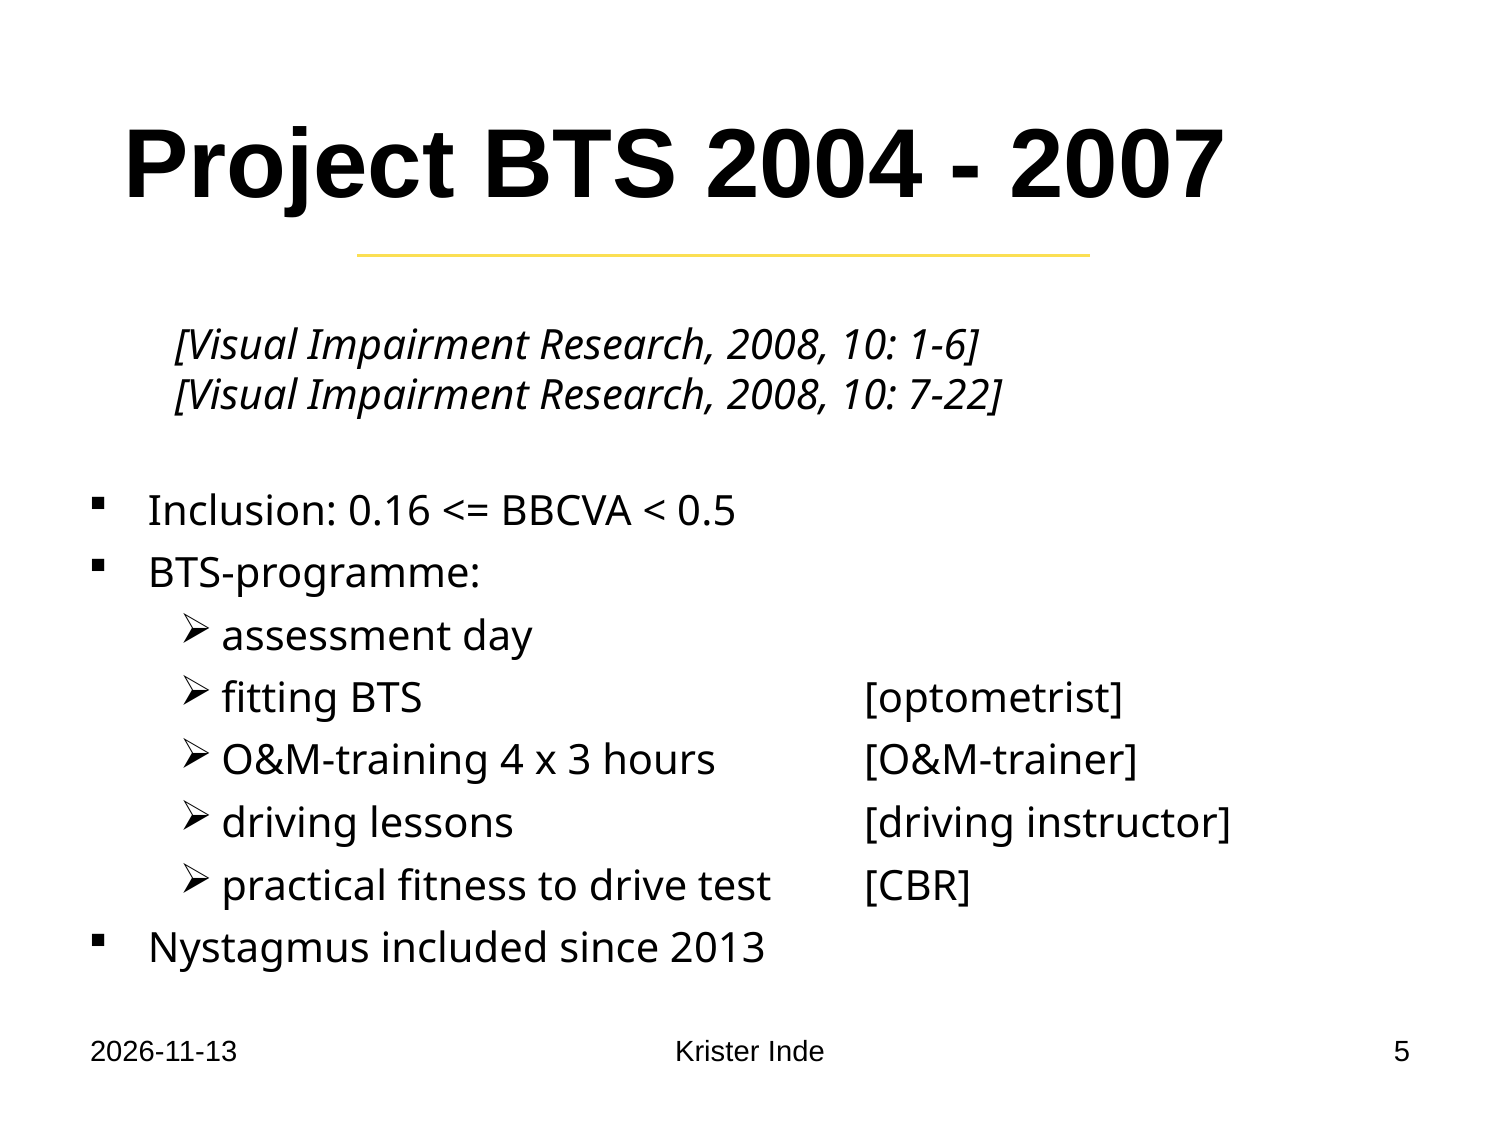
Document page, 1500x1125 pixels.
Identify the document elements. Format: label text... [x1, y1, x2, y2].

title Project BTS 2004 - 2007 [85, 69, 1362, 373]
footer Krister Inde [512, 1034, 988, 1103]
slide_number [75, 1024, 425, 1103]
slide_number 5 [1074, 1024, 1425, 1103]
text_box [Visual Impairment Research, 2008, 10: 1-6] [Visual Impairment Research, 2008, 10: 7-22] [159, 310, 1018, 426]
text_box Inclusion: 0.16 <= BBCVA < 0.5 BTS-programme: assessment day fitting BTS [optometrist] O&M-training 4 x 3 hours [O&M-trainer] driving lessons [driving instructor] practical fitness to drive test [CBR] Nystagmus included since 2013 [88, 471, 1367, 1034]
